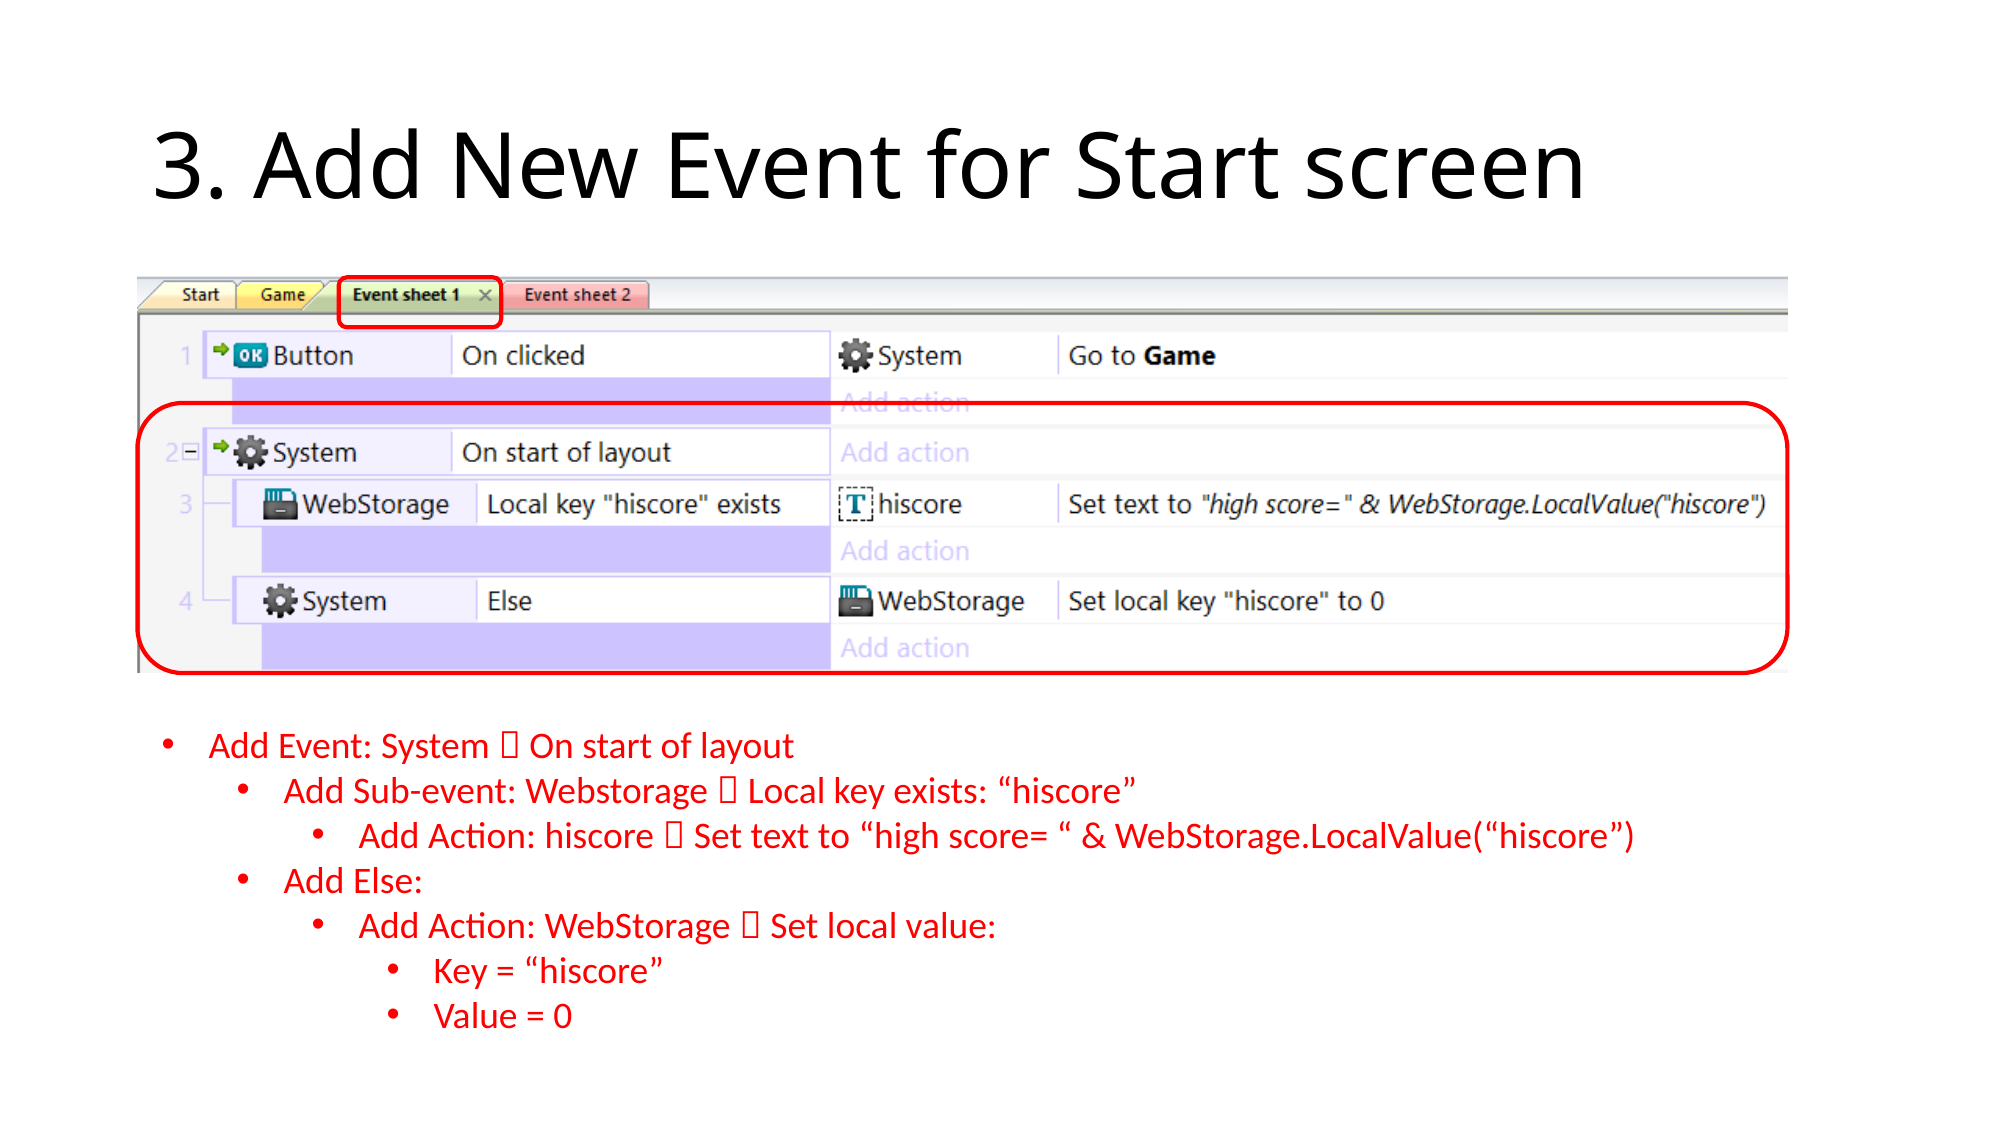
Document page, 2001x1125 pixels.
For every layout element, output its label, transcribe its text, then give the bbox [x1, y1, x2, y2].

text_box Add Event: System  On start of layout Add Sub-event: Webstorage  Local key exists: “hiscore” Add Action: hiscore  Set text to “high score= “ & WebStorage.LocalValue(“hiscore”) Add Else: Add Action: WebStorage  Set local value: Key = “hiscore” Value = 0 [146, 713, 1652, 1043]
picture [137, 276, 1788, 673]
title 3. Add New Event for Start screen [137, 59, 1863, 278]
